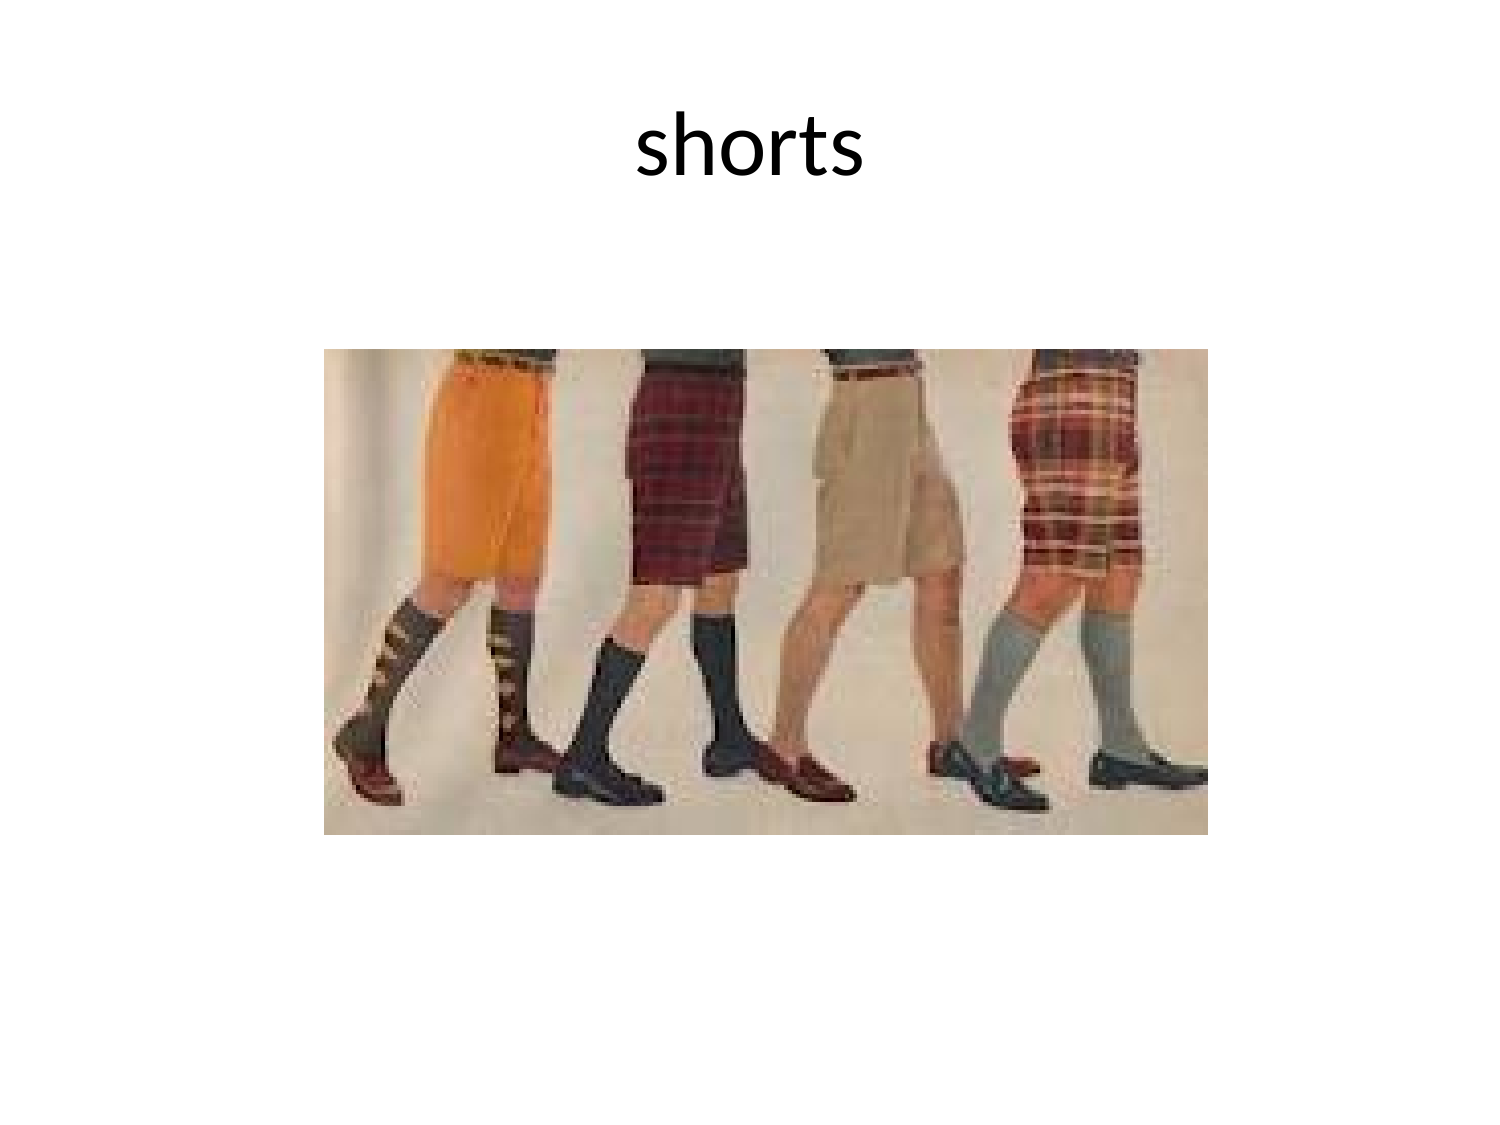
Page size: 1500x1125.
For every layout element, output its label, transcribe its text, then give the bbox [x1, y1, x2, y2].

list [324, 349, 1209, 835]
title shorts [75, 45, 1425, 233]
